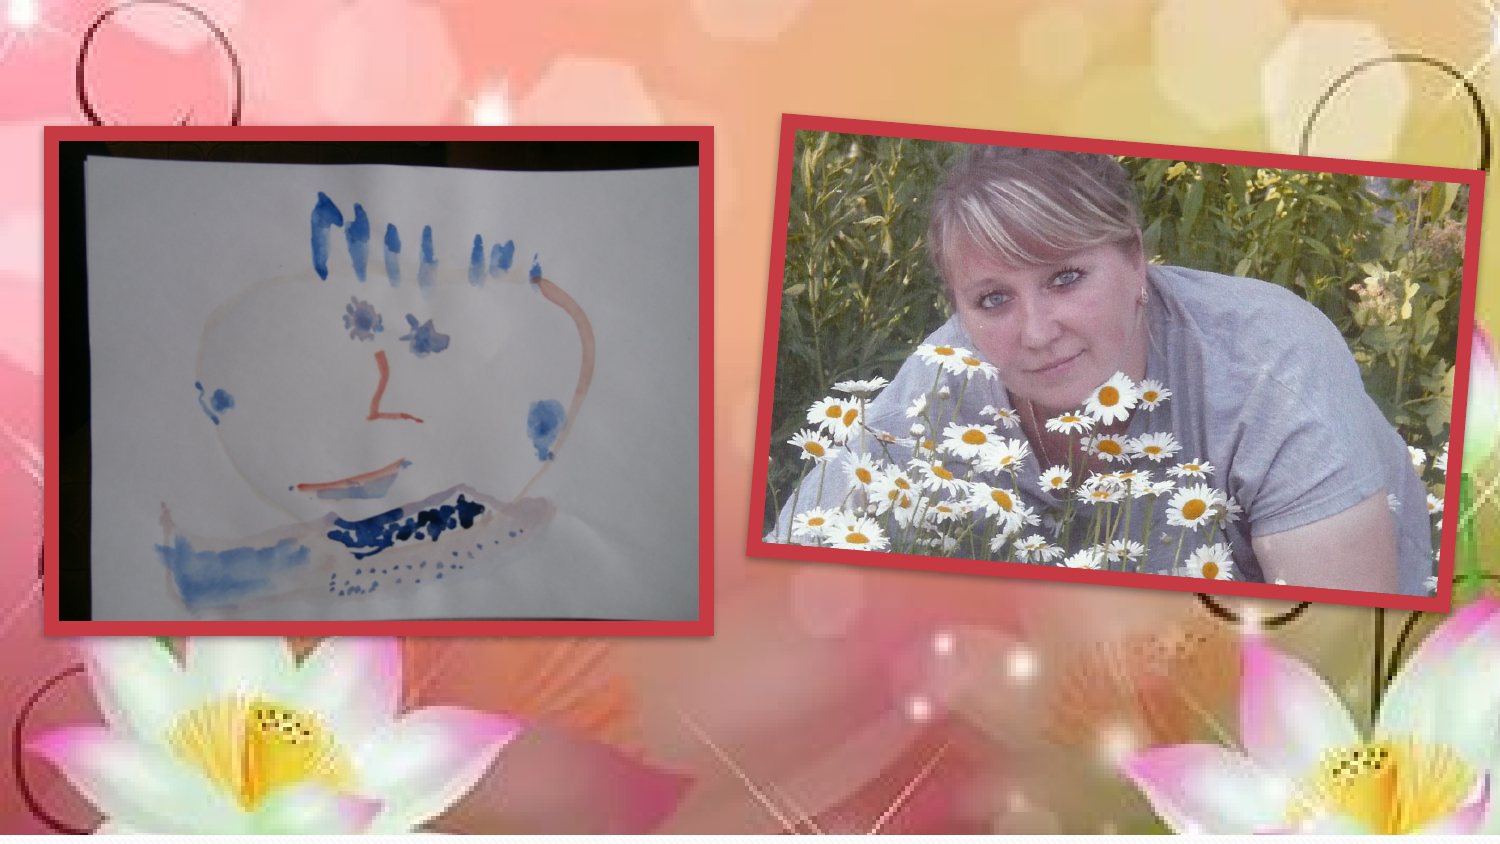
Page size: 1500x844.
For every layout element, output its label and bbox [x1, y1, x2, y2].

picture [0, 0, 1500, 835]
list [58, 140, 700, 622]
